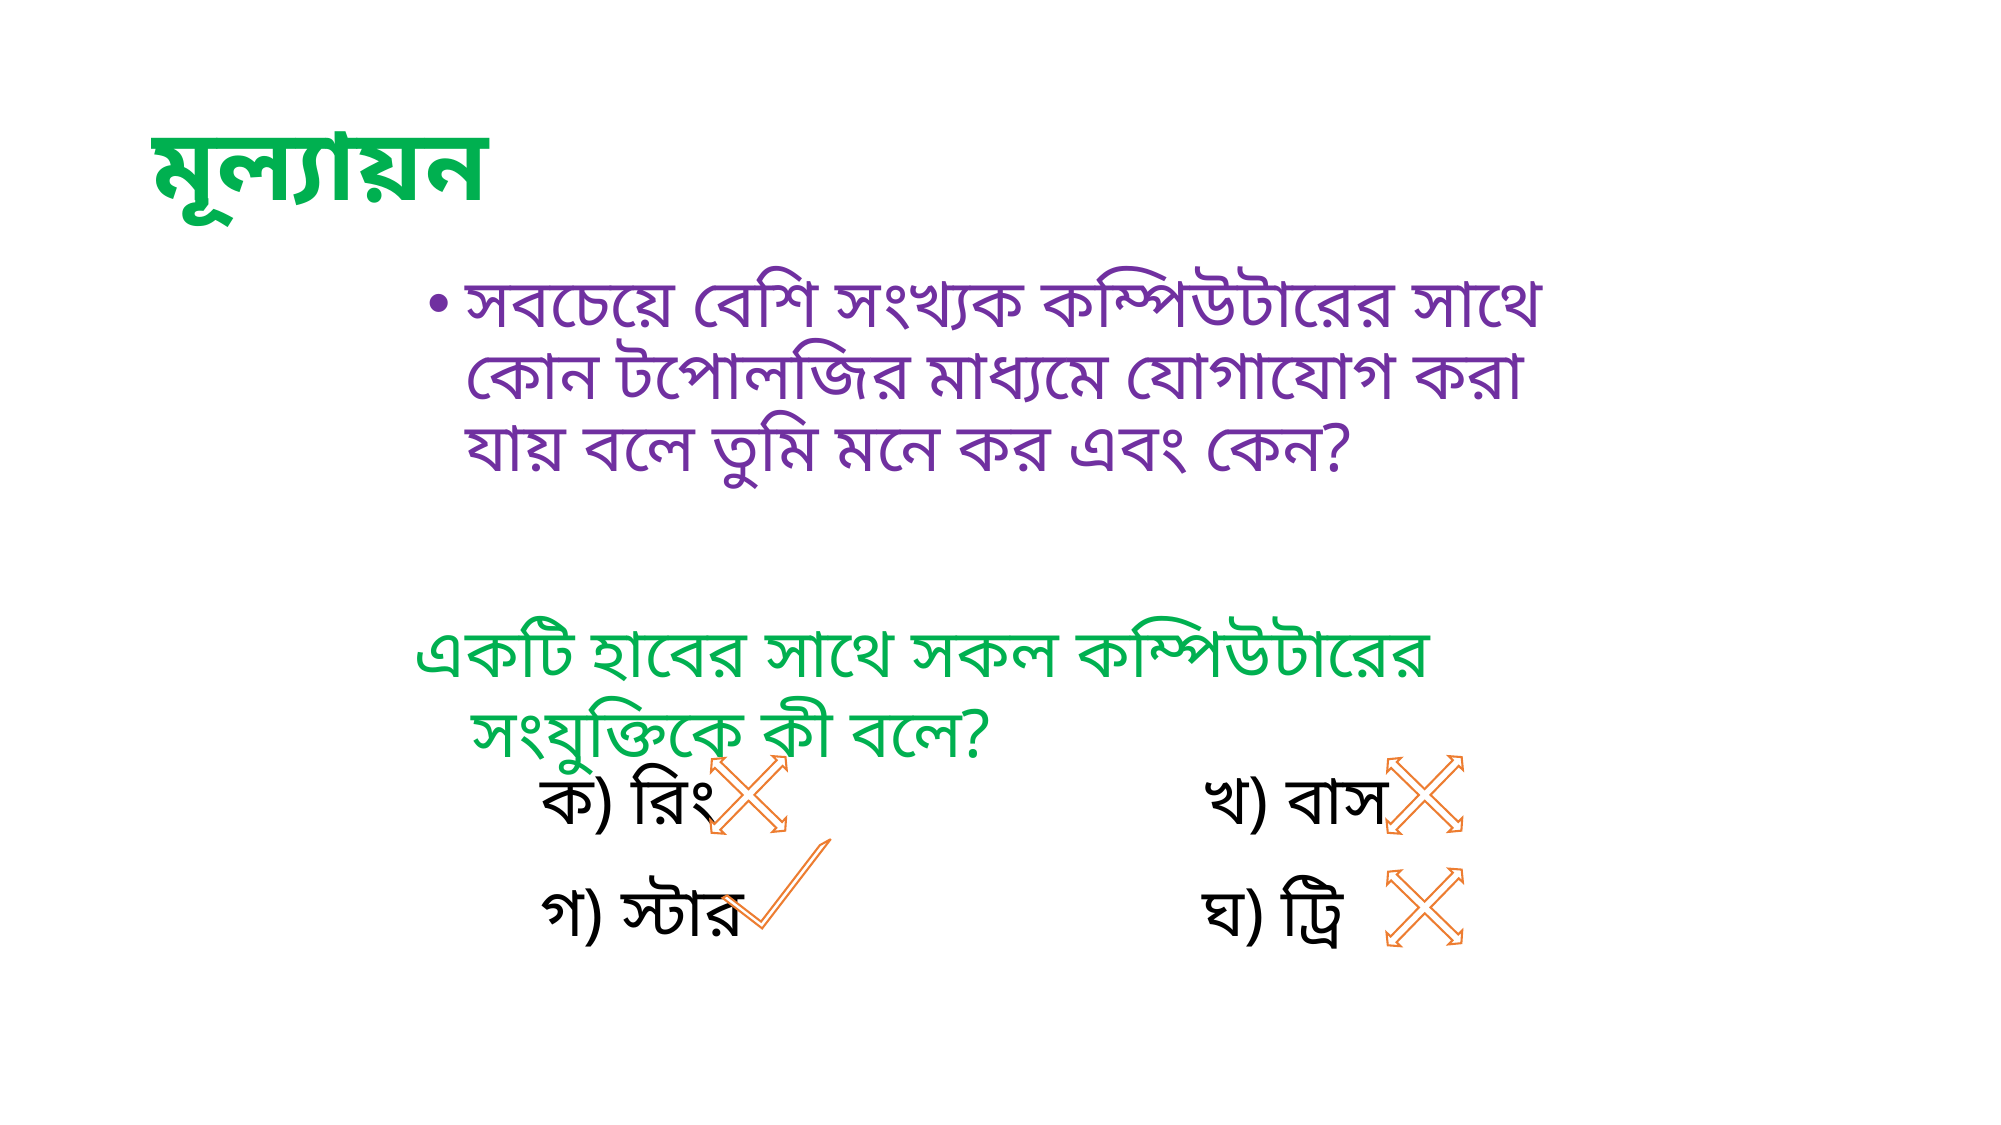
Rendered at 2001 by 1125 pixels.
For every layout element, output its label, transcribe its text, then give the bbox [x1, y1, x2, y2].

list সবচেয়ে বেশি সংখ্যক কম্পিউটারের সাথে কোন টপোলজির মাধ্যমে যোগাযোগ করা যায় বলে তুমি মনে কর এবং কেন? [412, 262, 1638, 538]
text_box [720, 838, 832, 930]
text_box [709, 754, 789, 835]
text_box [1385, 754, 1465, 835]
text_box [1385, 867, 1465, 948]
title মূল্যায়ন [137, 59, 1863, 278]
text_box খ) বাস [1187, 749, 1425, 840]
text_box ঘ) ট্রি [1187, 862, 1425, 953]
text_box ক) রিং [525, 749, 763, 840]
text_box গ) স্টার [525, 862, 763, 953]
text_box একটি হাবের সাথে সকল কম্পিউটারের সংযুক্তিকে কী বলে? [399, 603, 1713, 694]
